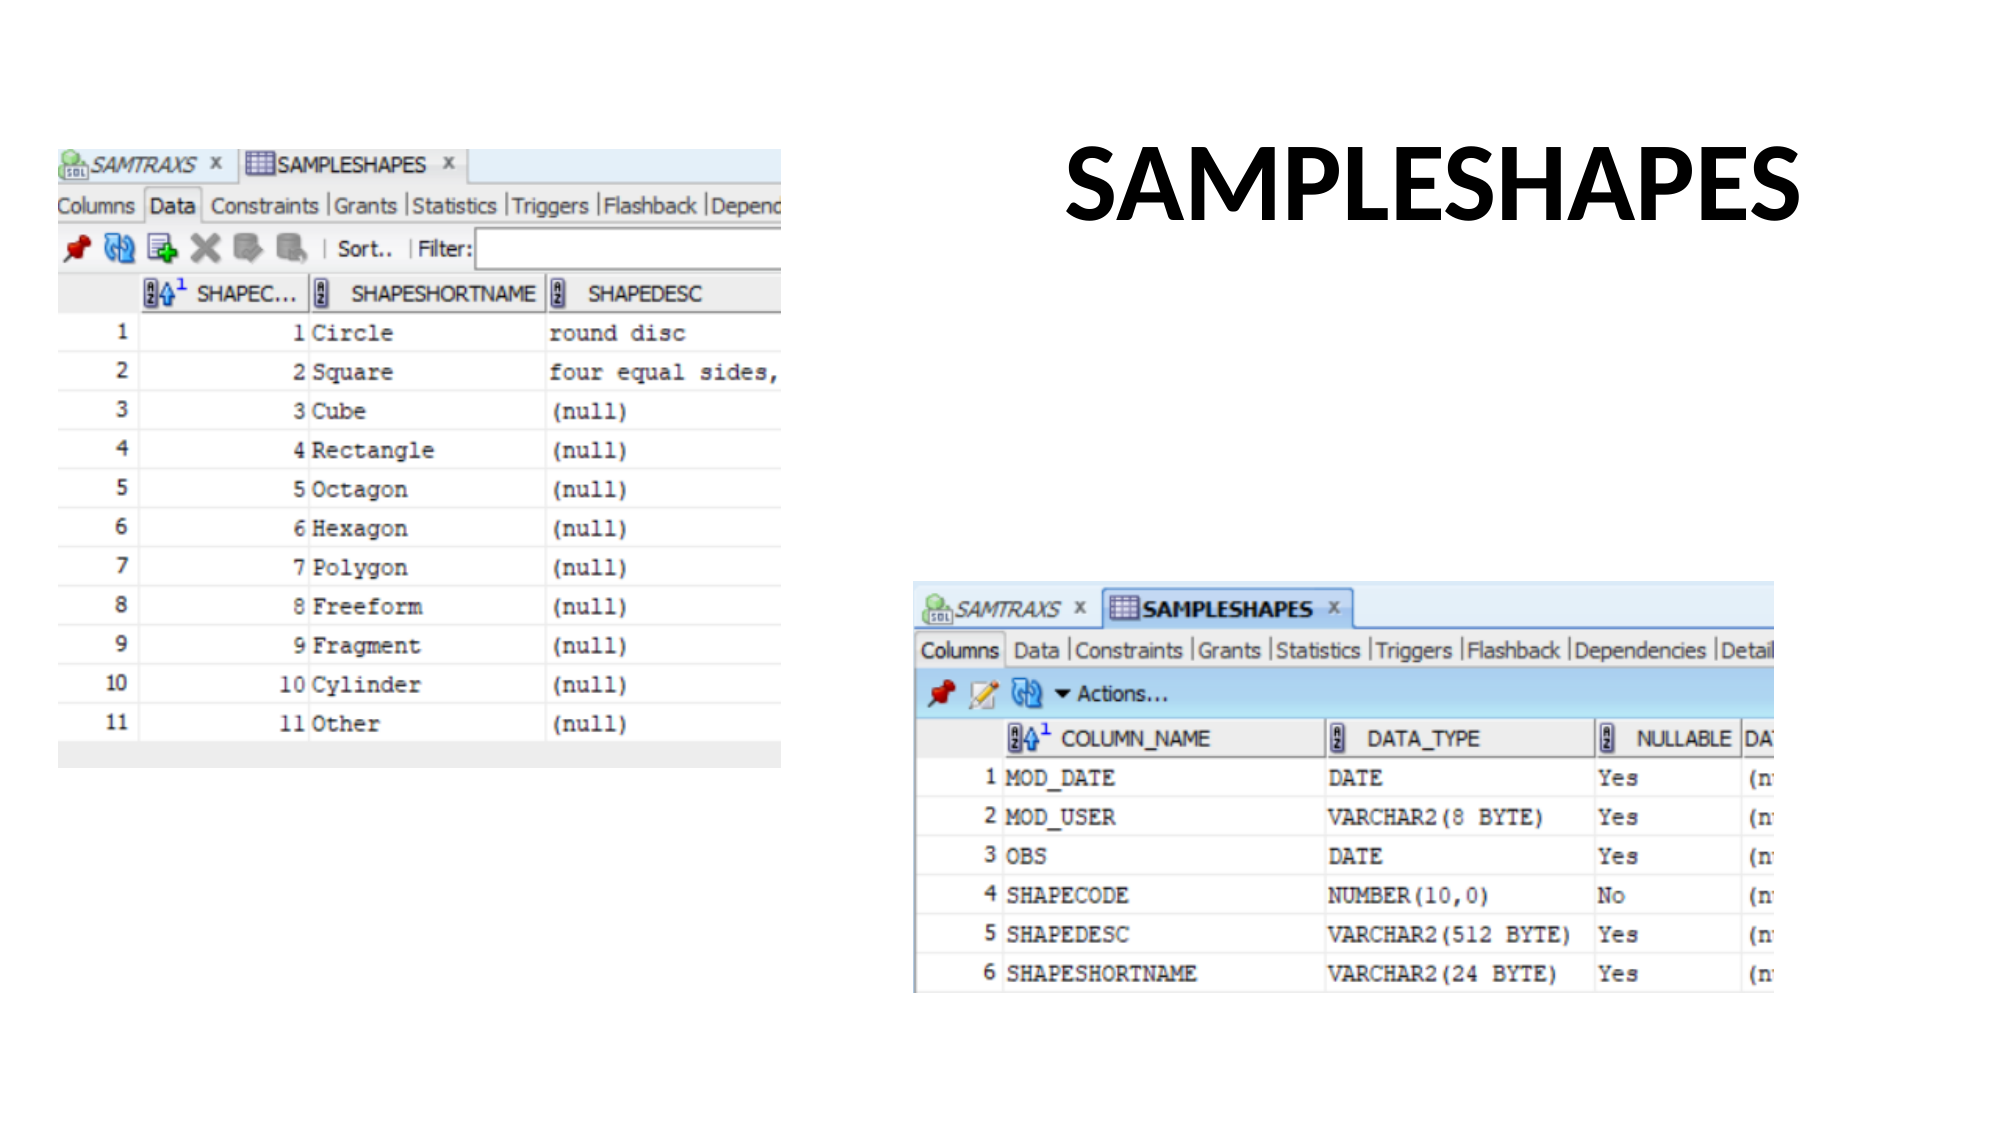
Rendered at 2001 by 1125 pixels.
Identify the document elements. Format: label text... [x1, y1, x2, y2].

text_box SAMPLESHAPES [1049, 100, 1819, 251]
picture [58, 149, 781, 768]
picture [913, 581, 1774, 993]
